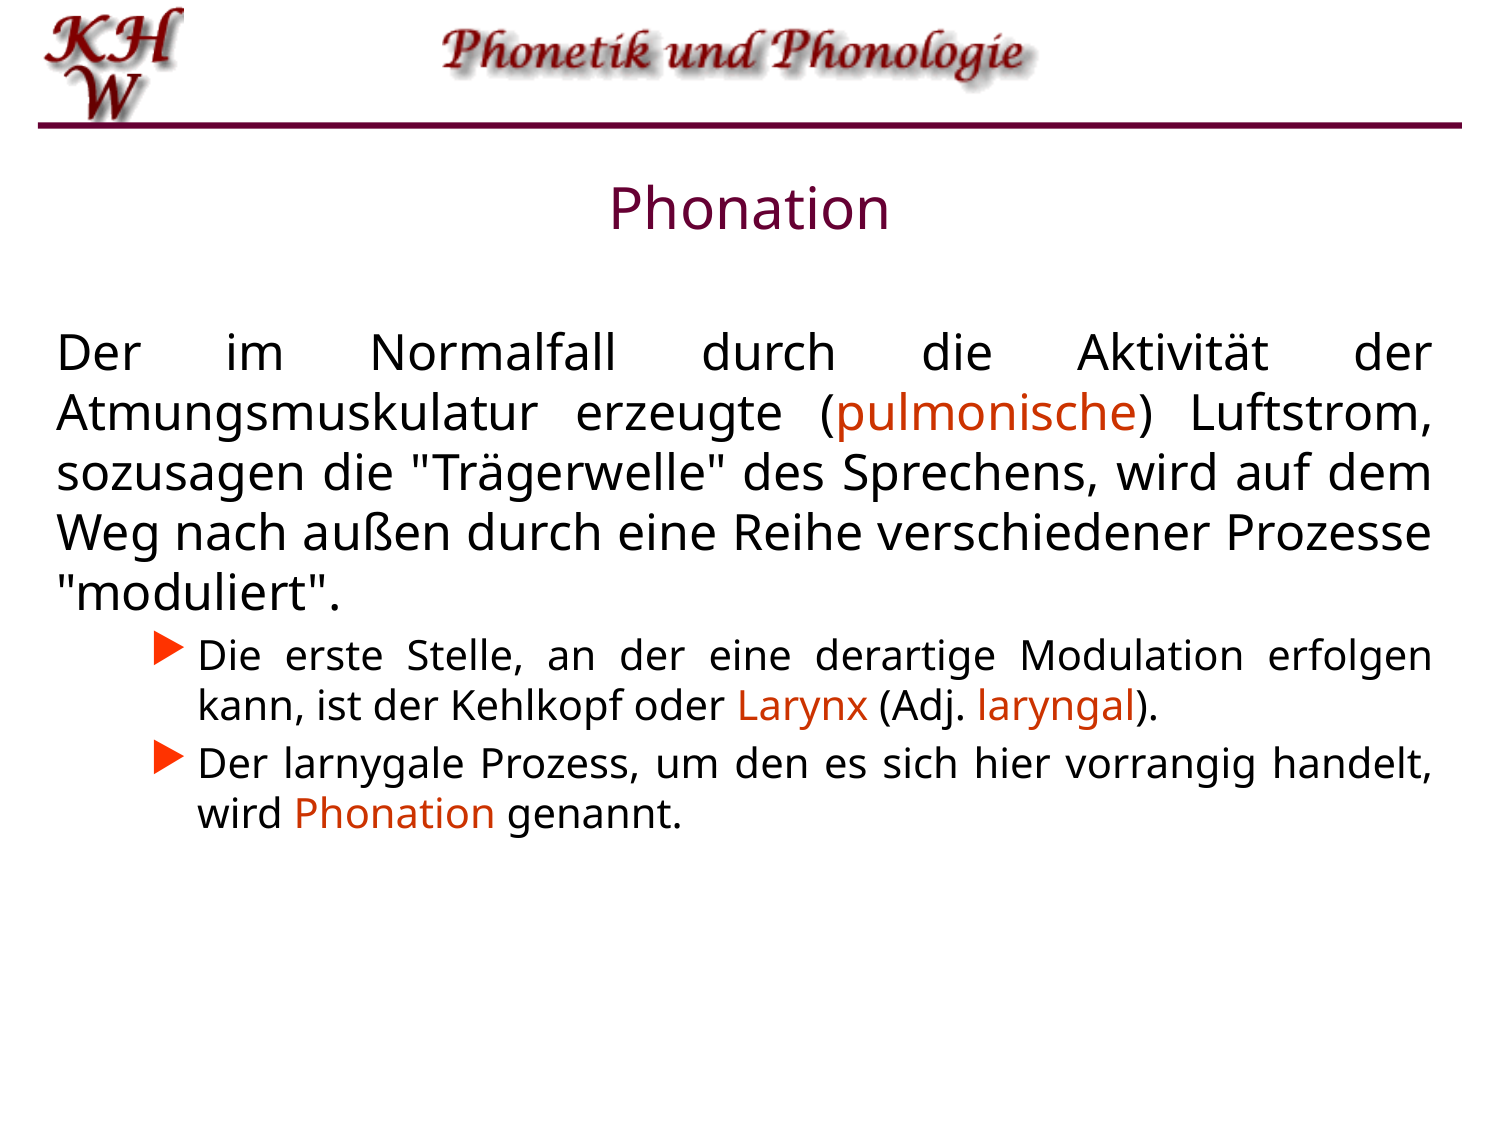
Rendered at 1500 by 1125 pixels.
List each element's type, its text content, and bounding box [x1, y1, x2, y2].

title Phonation [41, 125, 1459, 288]
list Der im Normalfall durch die Aktivität der Atmungsmuskulatur erzeugte (pulmonische) Luftstrom, sozusagen die "Trägerwelle" des Sprechens, wird auf dem Weg nach außen durch eine Reihe verschiedener Prozesse "moduliert". Die erste Stelle, an der eine derartige Modulation erfolgen kann, ist der Kehlkopf oder Larynx (Adj. laryngal). Der larnygale Prozess, um den es sich hier vorrangig handelt, wird Phonation genannt. [41, 312, 1450, 1000]
picture [42, 2, 184, 122]
picture [442, 18, 1046, 105]
